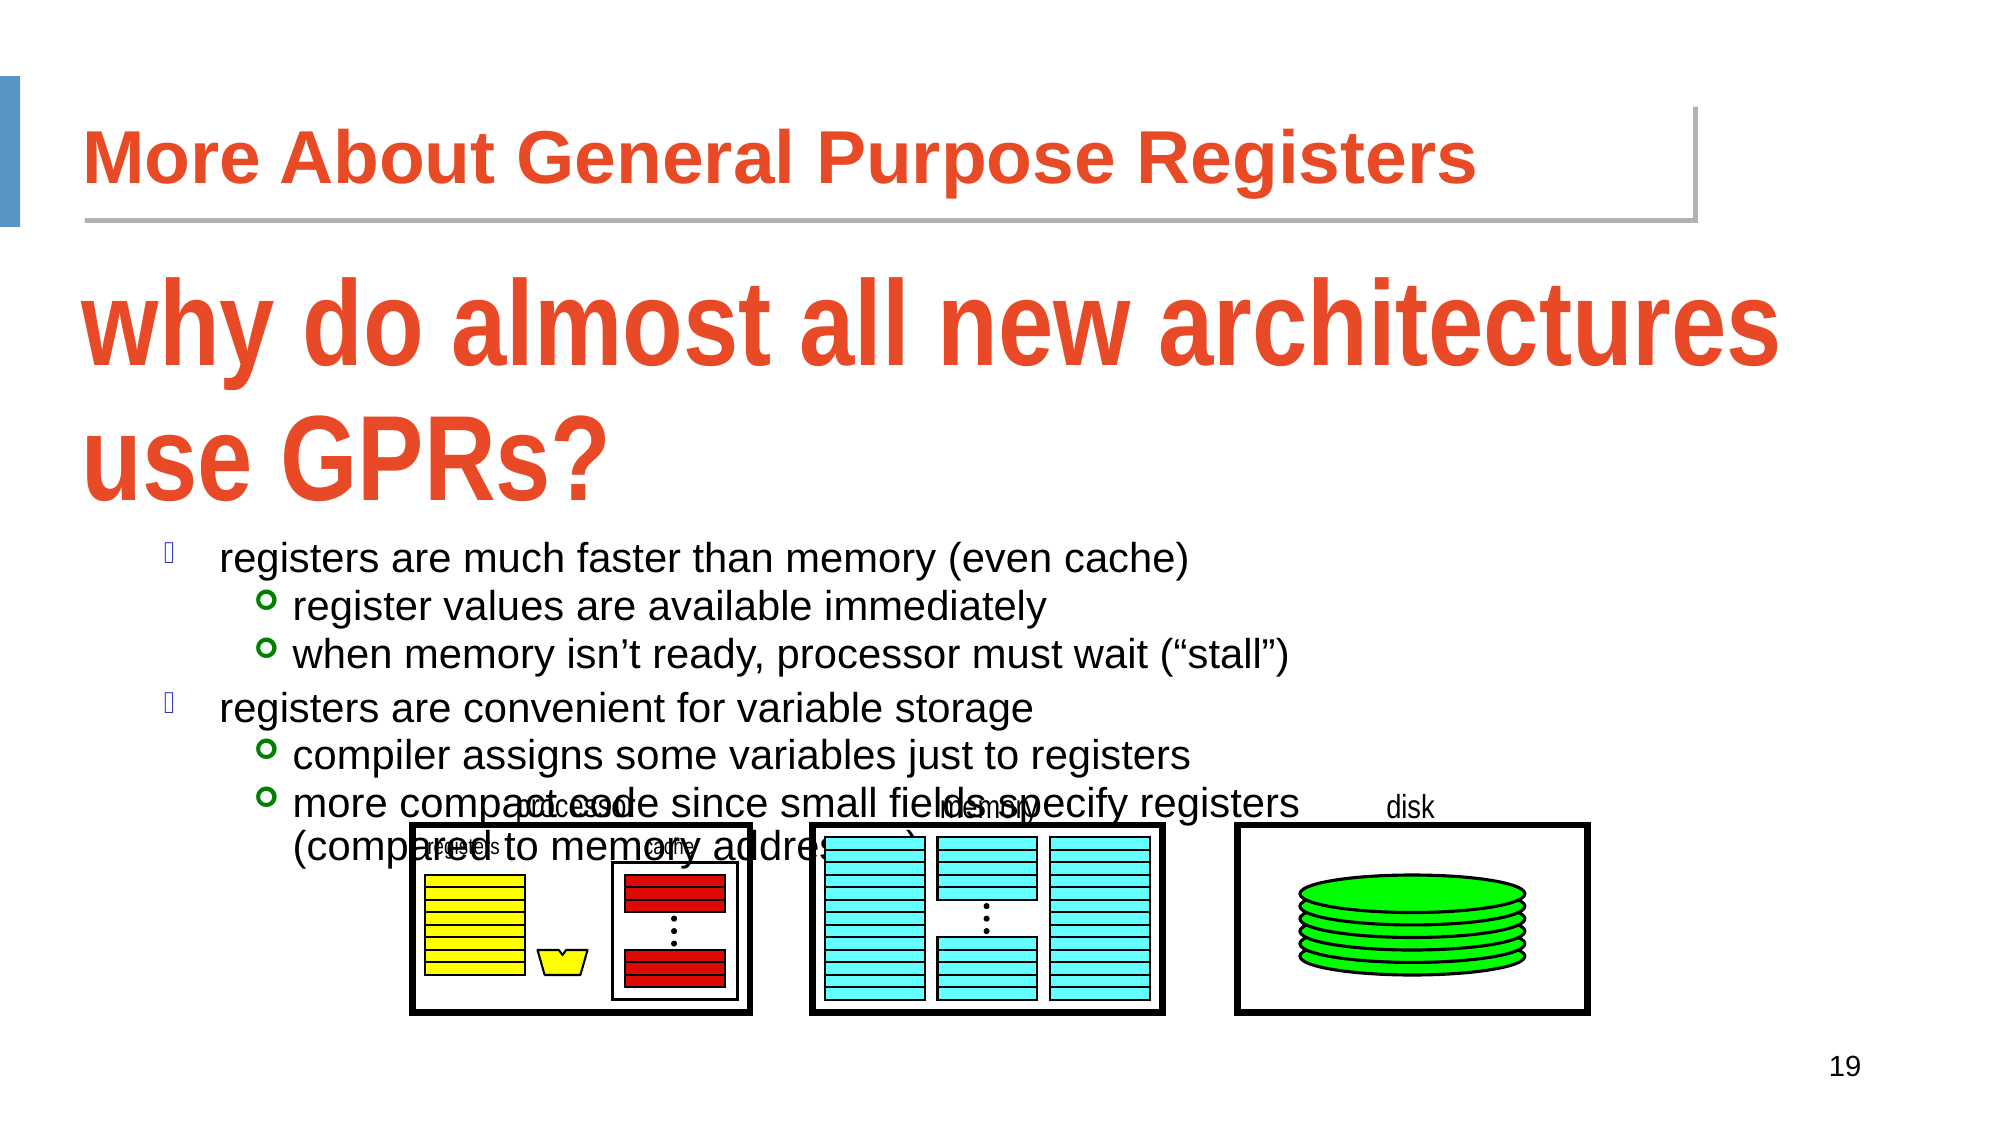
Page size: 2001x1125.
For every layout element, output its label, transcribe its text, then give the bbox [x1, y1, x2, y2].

slide_number 19 [1426, 1039, 1877, 1100]
title More About General Purpose Registers [80, 102, 1693, 218]
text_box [412, 776, 1588, 1013]
list why do almost all new architectures use GPRs? registers are much faster than memory (even cache) register values are available immediately when memory isn’t ready, processor must wait (“stall”) registers are convenient for variable storage compiler assigns some variables just to registers more compact code since small fields specify registers (compared to memory addresses) [66, 249, 1918, 1103]
